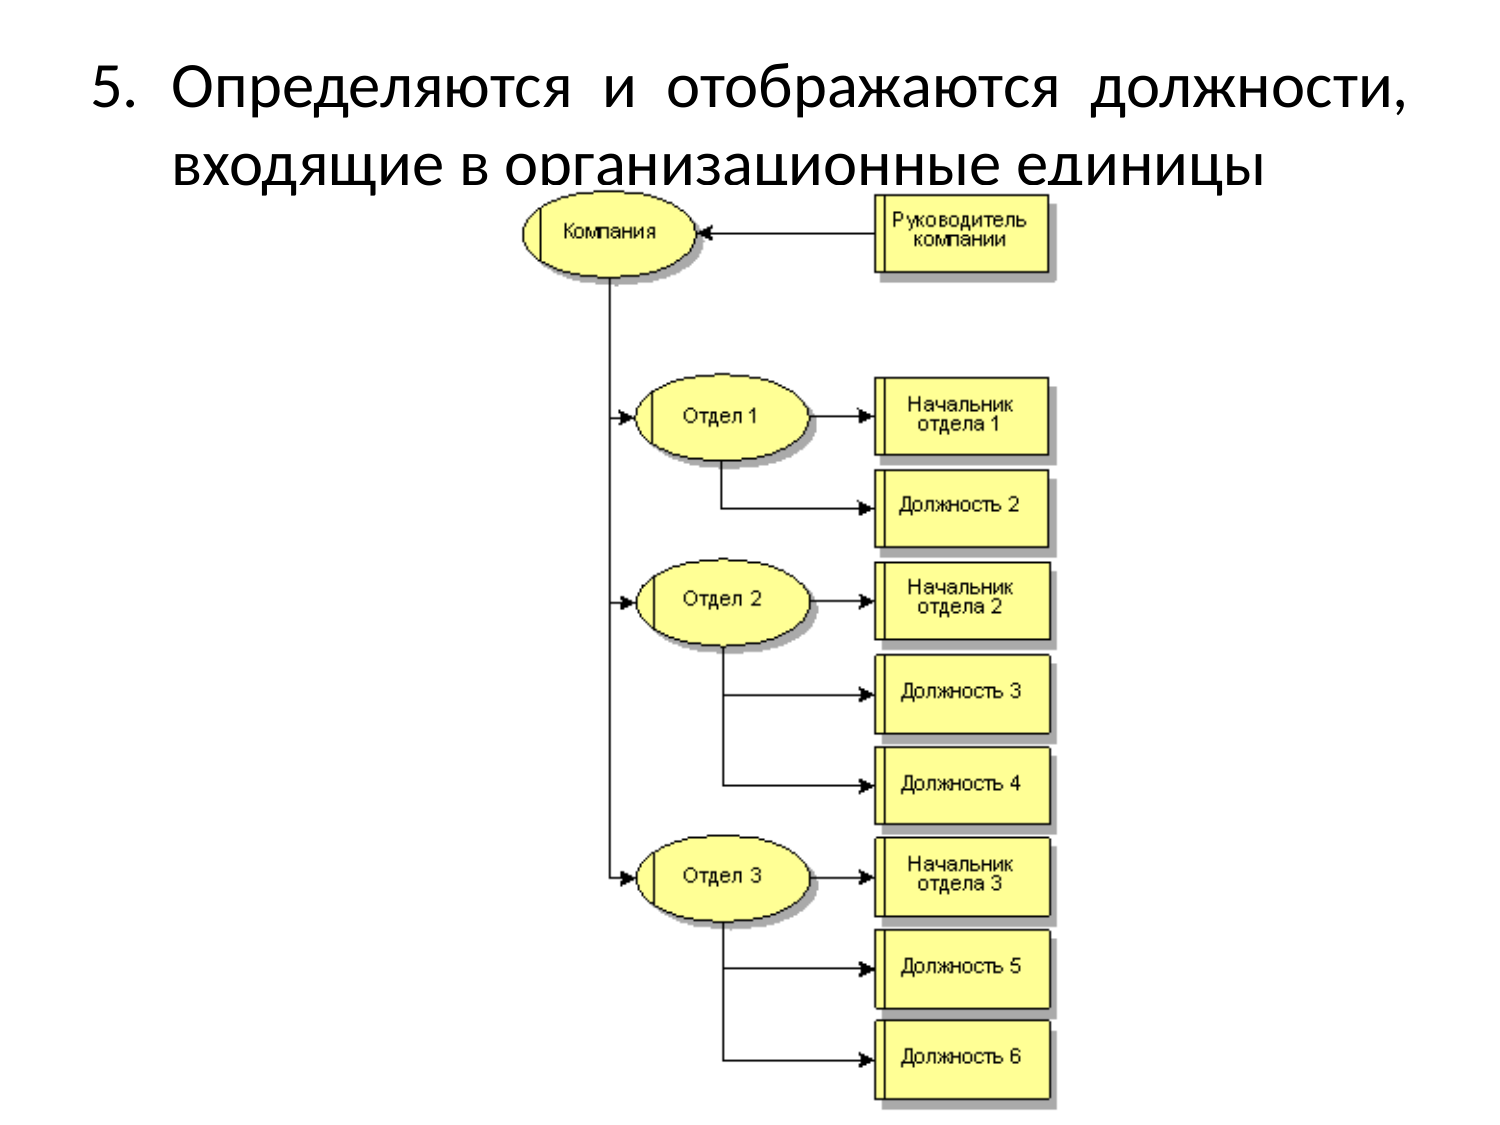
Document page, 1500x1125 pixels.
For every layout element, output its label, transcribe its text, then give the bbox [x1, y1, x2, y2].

list Определяются и отображаются должности, входящие в организационные единицы [74, 34, 1426, 207]
picture [516, 184, 1091, 1114]
